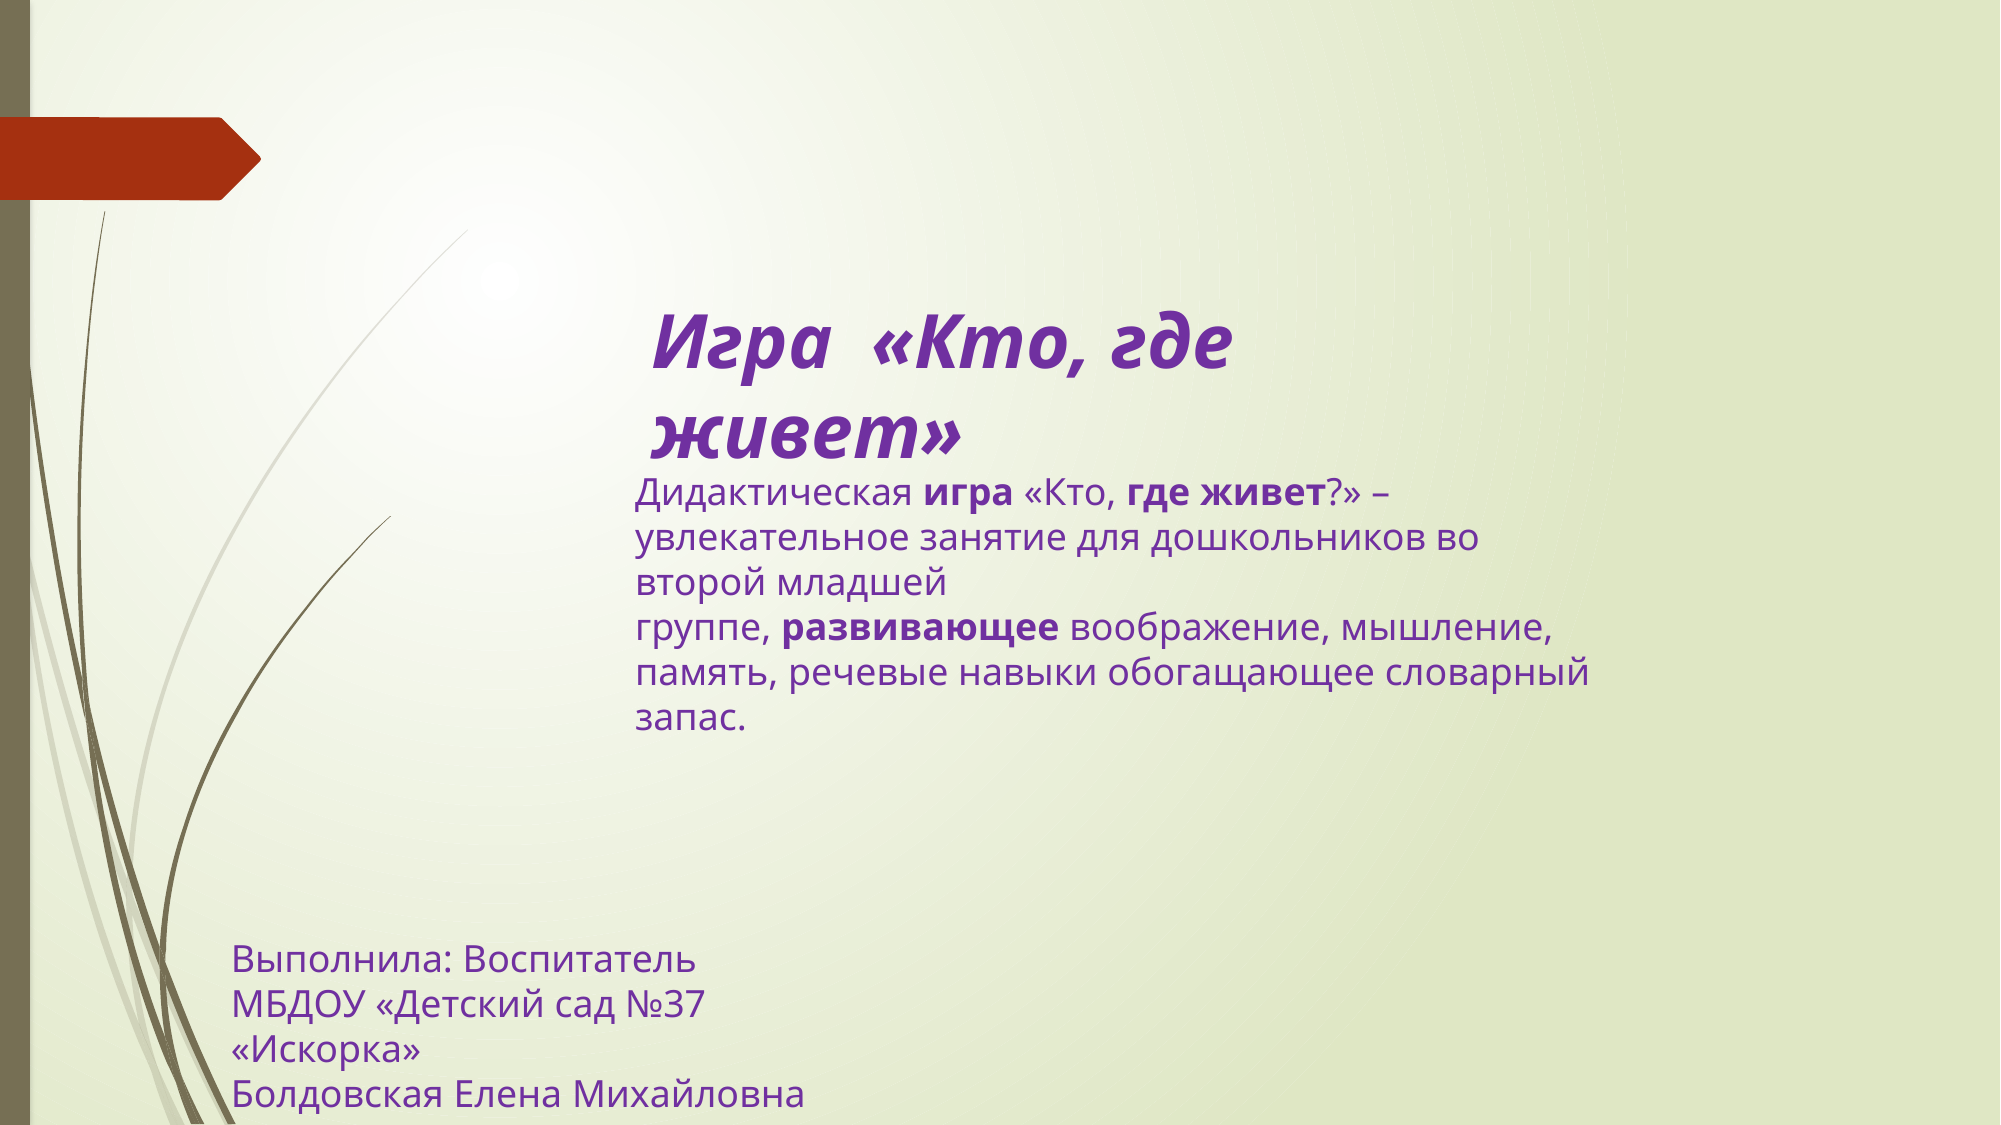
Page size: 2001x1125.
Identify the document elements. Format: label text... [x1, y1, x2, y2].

text_box Выполнила: Воспитатель МБДОУ «Детский сад №37 «Искорка» Болдовская Елена Михайловна [216, 928, 839, 1123]
text_box Игра «Кто, где живет» [636, 286, 1540, 460]
text_box Дидактическая игра «Кто, где живет?» – увлекательное занятие для дошкольников во второй младшей группе, развивающее воображение, мышление, память, речевые навыки обогащающее словарный запас. [620, 460, 1613, 746]
